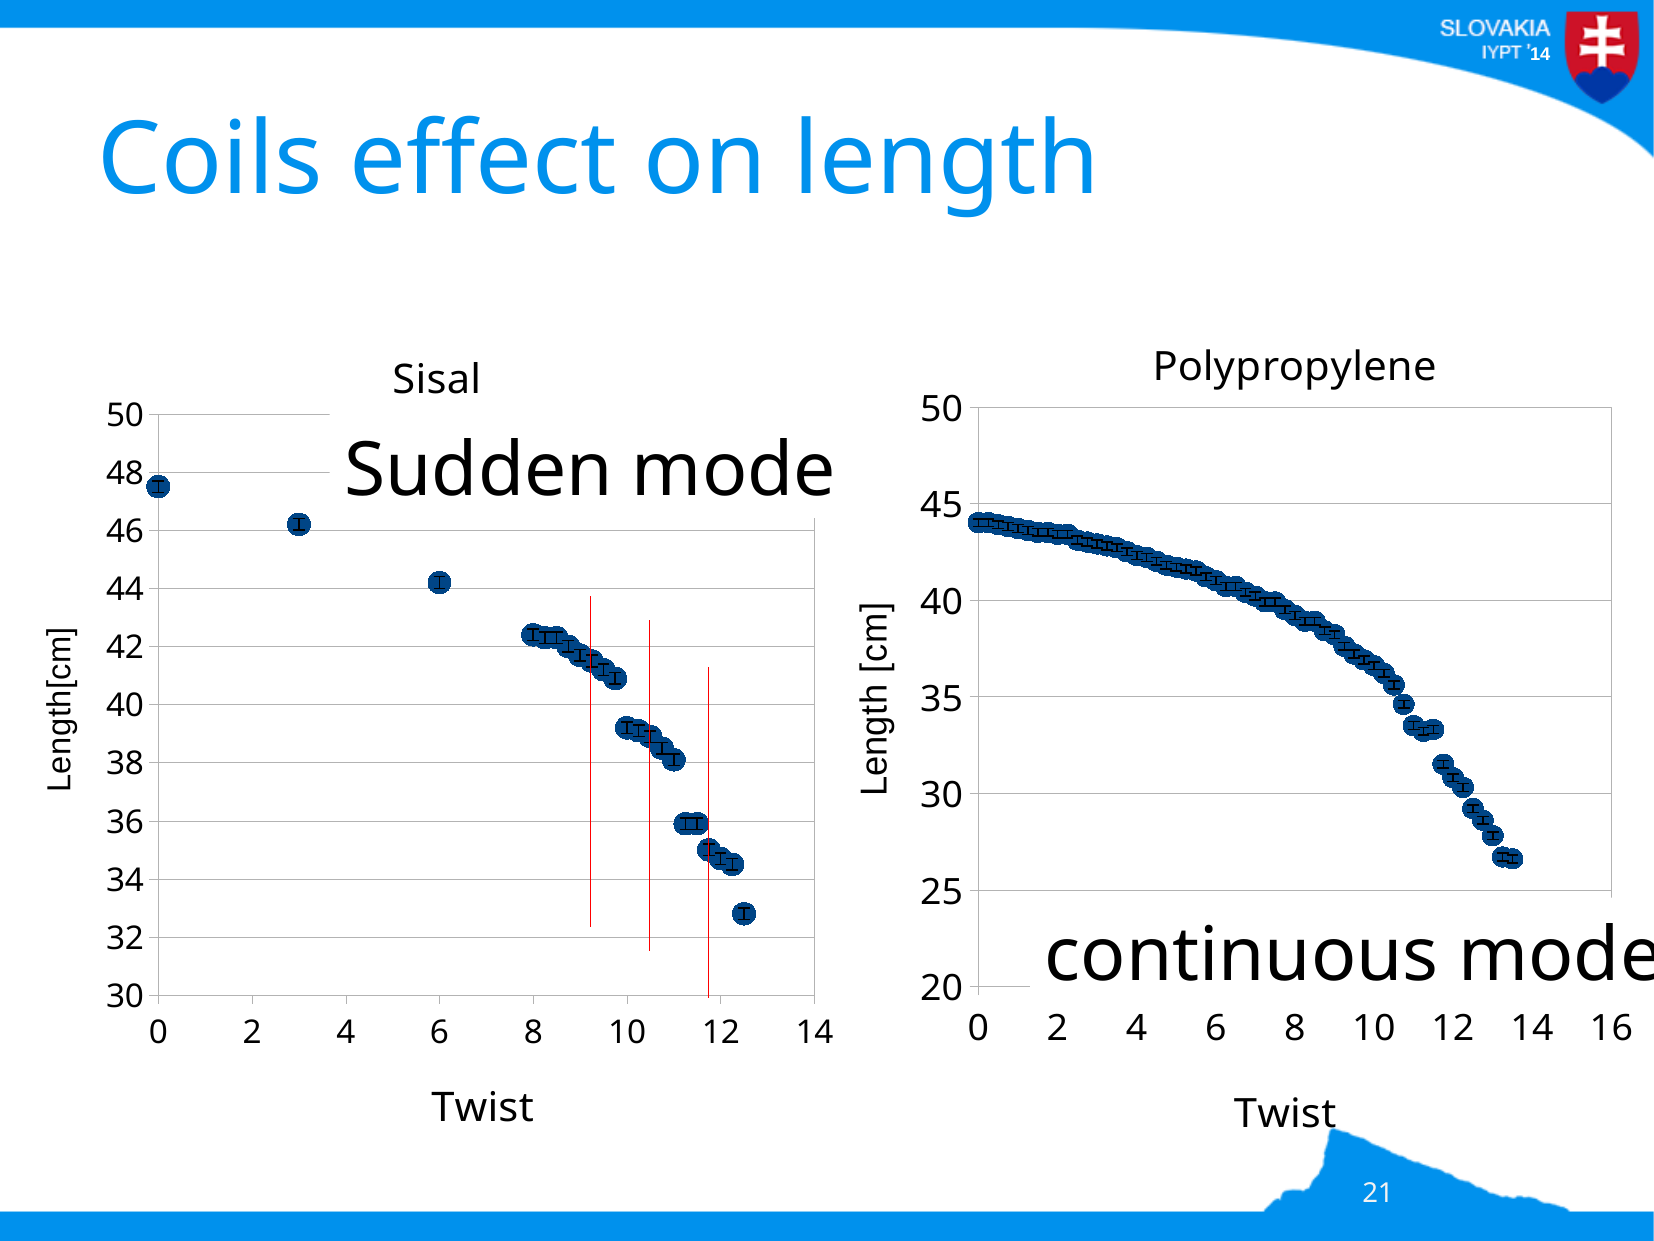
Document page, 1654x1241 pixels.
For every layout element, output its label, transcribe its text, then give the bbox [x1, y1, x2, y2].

picture [0, 0, 1654, 1241]
chart [23, 312, 1651, 1152]
slide_number 21 [1185, 1165, 1571, 1221]
title Coils effect on length [82, 49, 1571, 257]
